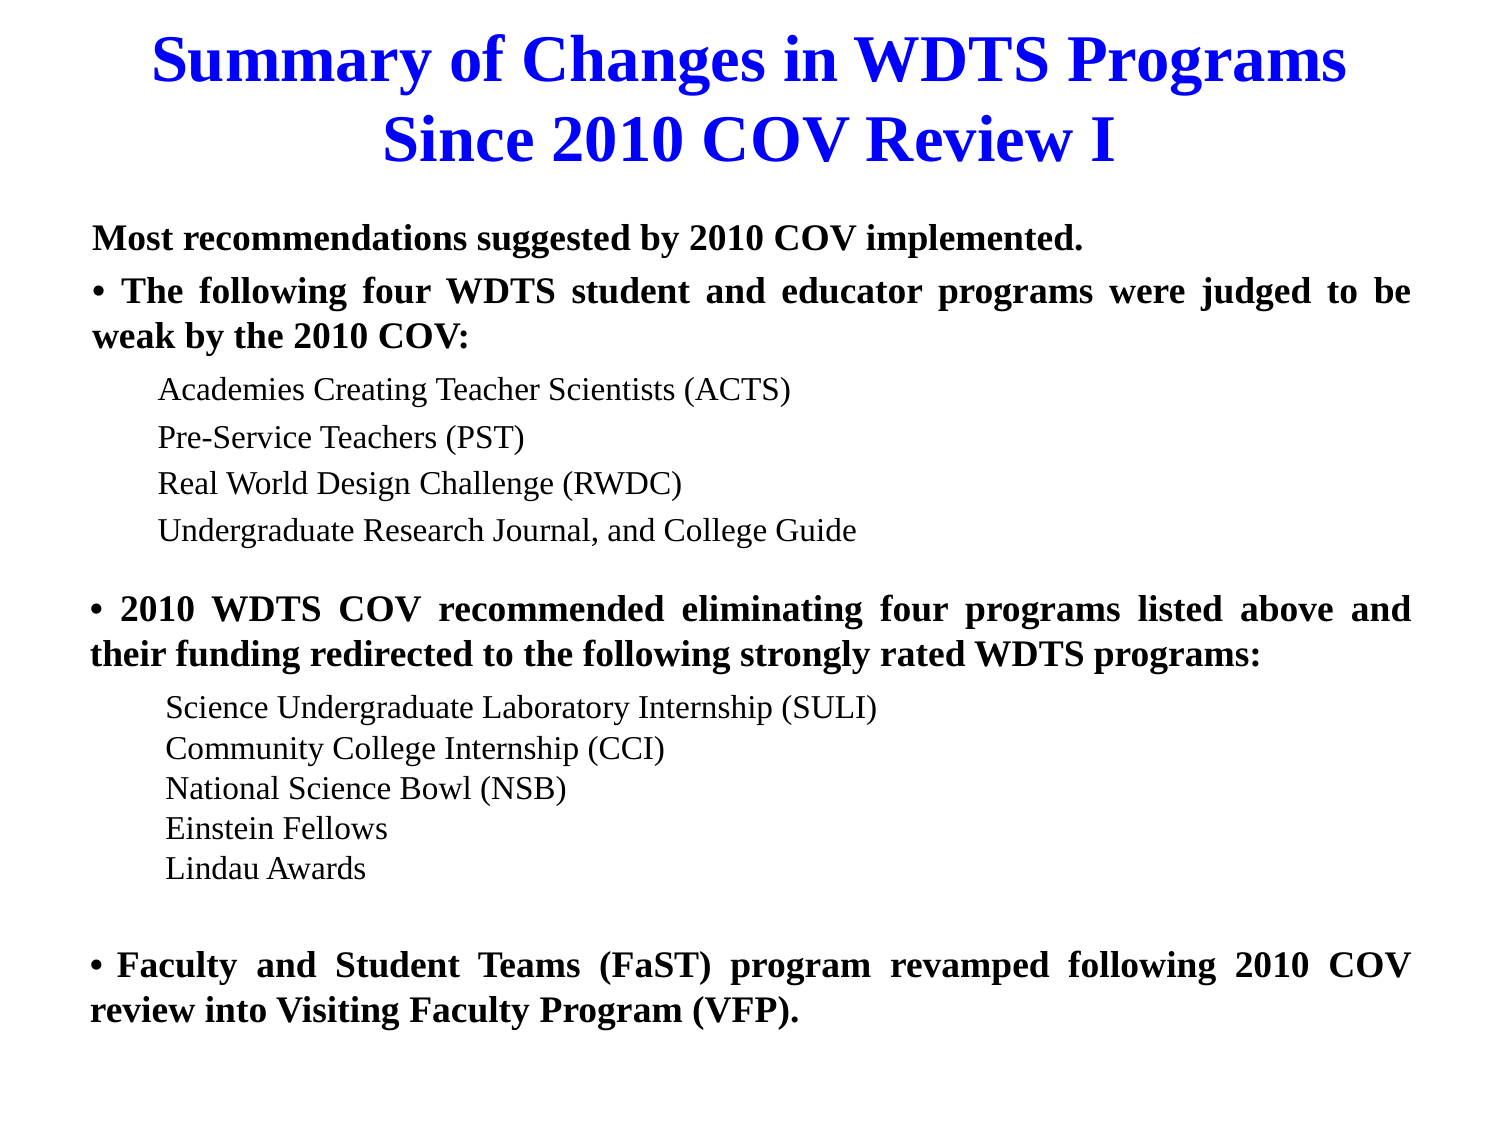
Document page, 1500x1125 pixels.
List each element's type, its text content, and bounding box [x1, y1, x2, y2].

text_box • 2010 WDTS COV recommended eliminating four programs listed above and their funding redirected to the following strongly rated WDTS programs: Science Undergraduate Laboratory Internship (SULI) Community College Internship (CCI) National Science Bowl (NSB) Einstein Fellows Lindau Awards [74, 576, 1428, 894]
title Summary of Changes in WDTS Programs Since 2010 COV Review I [75, 0, 1425, 189]
list Most recommendations suggested by 2010 COV implemented. • The following four WDTS student and educator programs were judged to be weak by the 2010 COV: Academies Creating Teacher Scientists (ACTS) Pre-Service Teachers (PST) Real World Design Challenge (RWDC) Undergraduate Research Journal, and College Guide [77, 205, 1428, 575]
text_box • Faculty and Student Teams (FaST) program revamped following 2010 COV review into Visiting Faculty Program (VFP). [74, 932, 1428, 1037]
